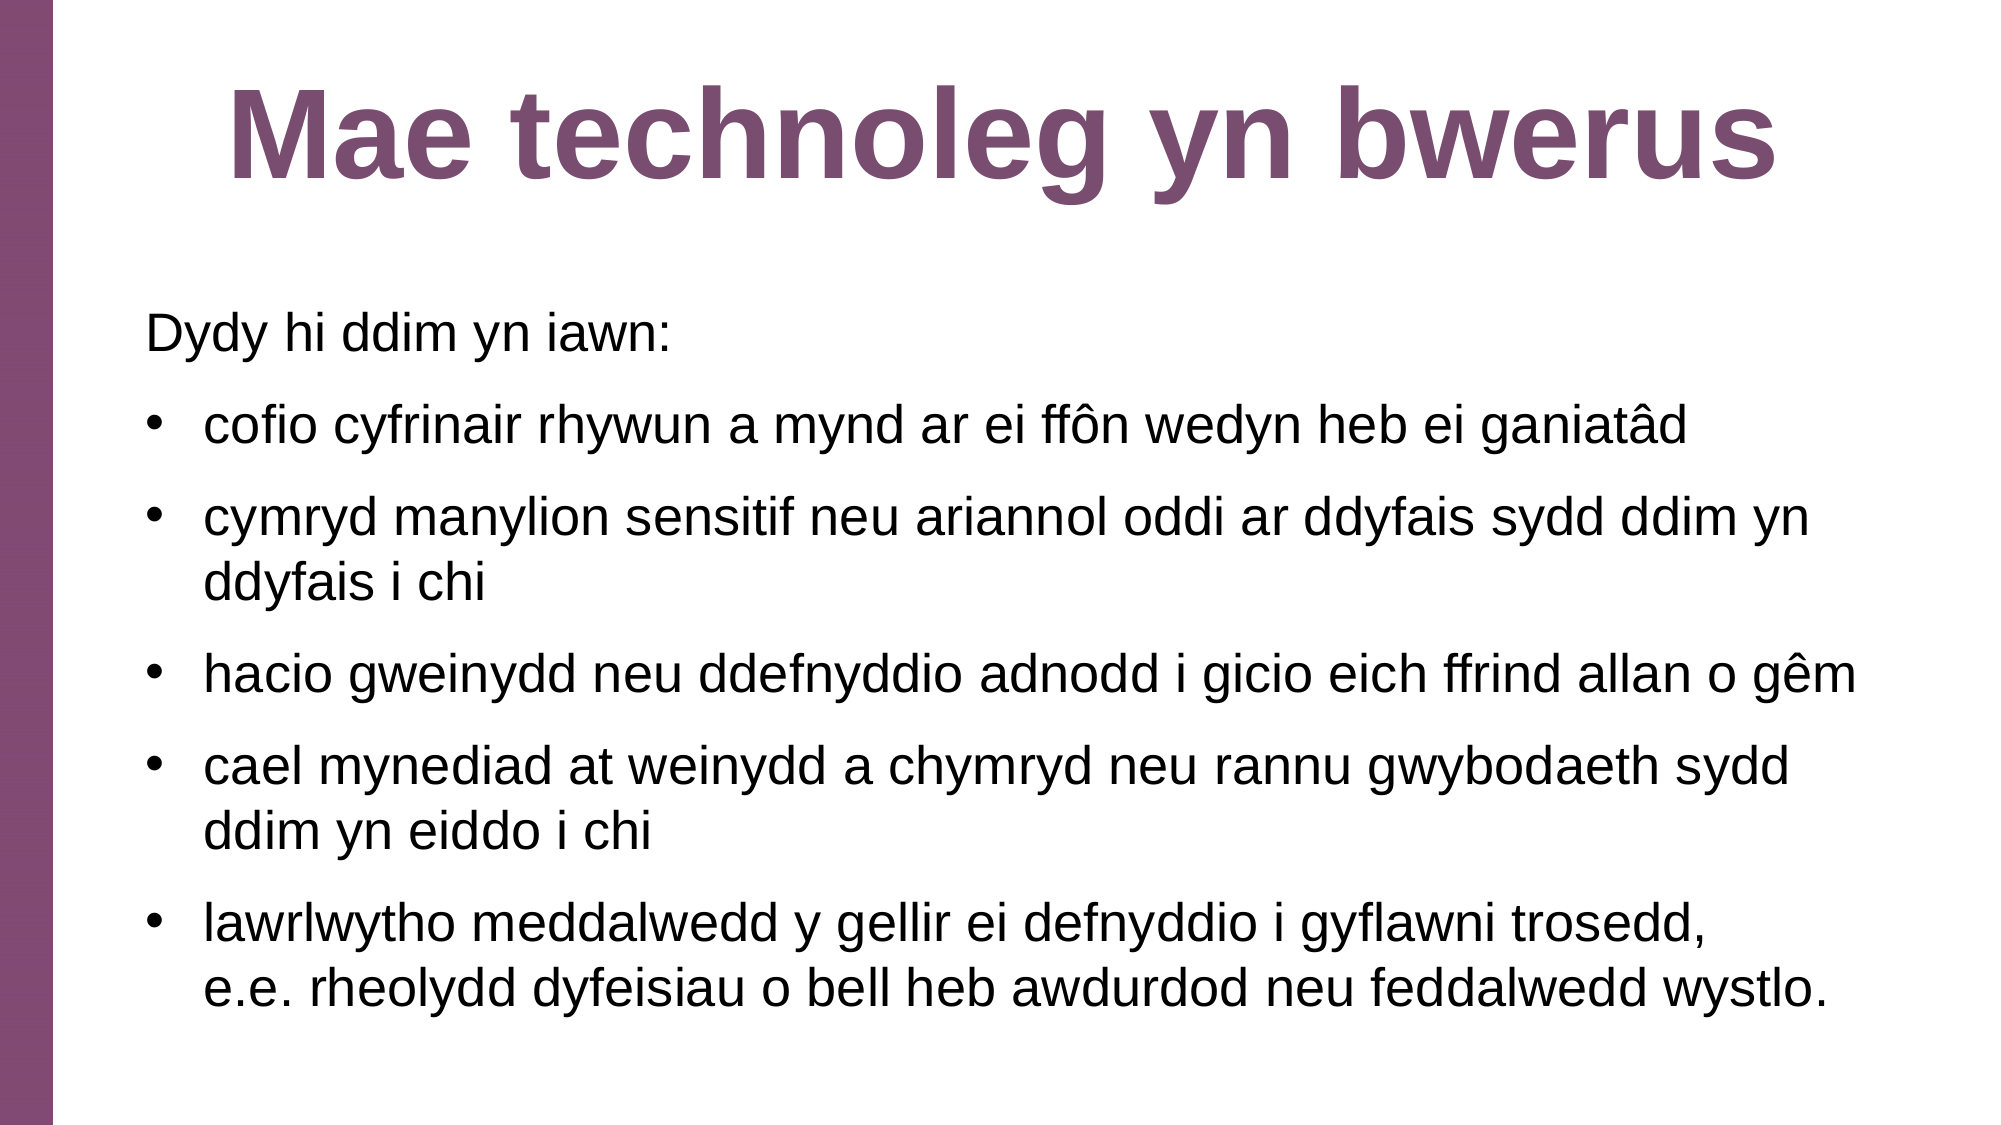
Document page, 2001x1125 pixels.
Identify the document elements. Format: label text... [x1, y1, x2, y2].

list Dydy hi ddim yn iawn: cofio cyfrinair rhywun a mynd ar ei ffôn wedyn heb ei ganiatâd cymryd manylion sensitif neu ariannol oddi ar ddyfais sydd ddim yn ddyfais i chi hacio gweinydd neu ddefnyddio adnodd i gicio eich ffrind allan o gêm cael mynediad at weinydd a chymryd neu rannu gwybodaeth sydd ddim yn eiddo i chi lawrlwytho meddalwedd y gellir ei defnyddio i gyflawni trosedd, e.e. rheolydd dyfeisiau o bell heb awdurdod neu feddalwedd wystlo. [130, 290, 1913, 1057]
picture [0, 0, 53, 1125]
title Mae technoleg yn bwerus [137, 59, 1869, 214]
